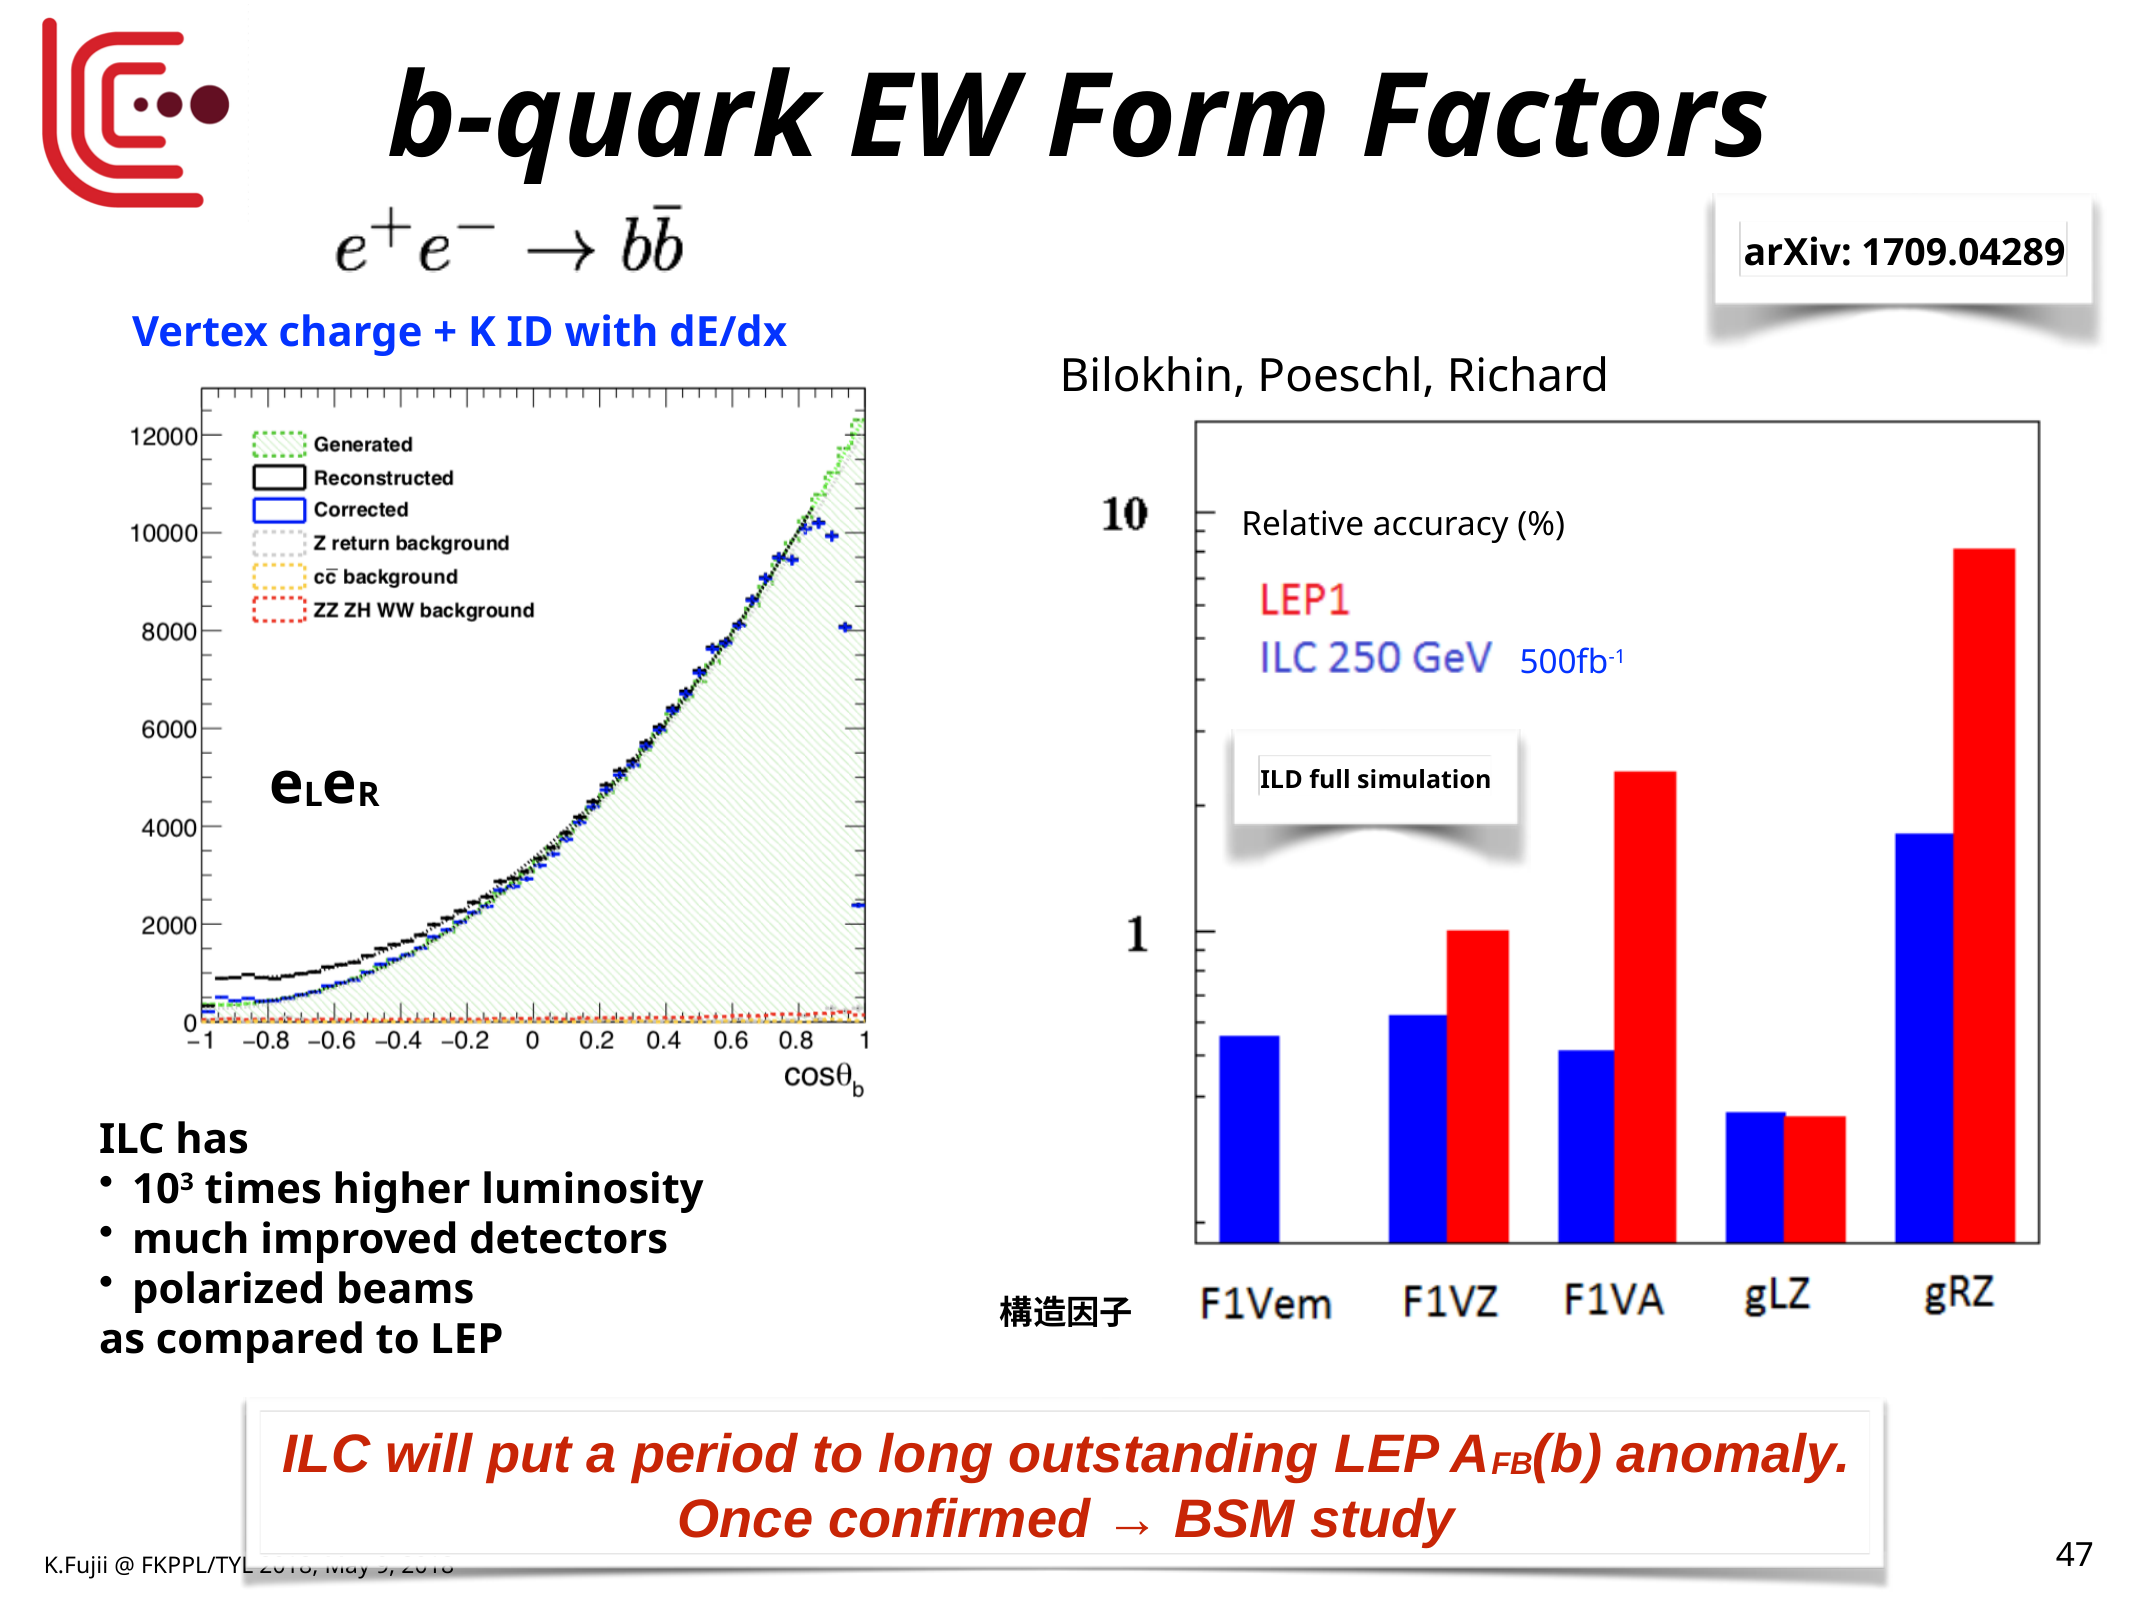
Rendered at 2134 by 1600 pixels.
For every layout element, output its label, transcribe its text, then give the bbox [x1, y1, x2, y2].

picture [332, 197, 731, 274]
text_box Bilokhin, Poeschl, Richard [983, 337, 1698, 410]
text_box 構造因子 [991, 1290, 1064, 1339]
picture [23, 0, 249, 226]
slide_number 47 [2046, 1524, 2104, 1579]
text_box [1222, 729, 1531, 874]
text_box ILC has 103 times higher luminosity much improved detectors polarized beams as compared to LEP [90, 1120, 932, 1370]
picture [1064, 379, 2072, 1335]
picture [90, 331, 932, 1116]
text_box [240, 1397, 1894, 1592]
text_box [1702, 193, 2107, 354]
text_box Vertex charge + K ID with dE/dx [122, 294, 798, 324]
title b-quark EW Form Factors [194, 28, 1939, 189]
